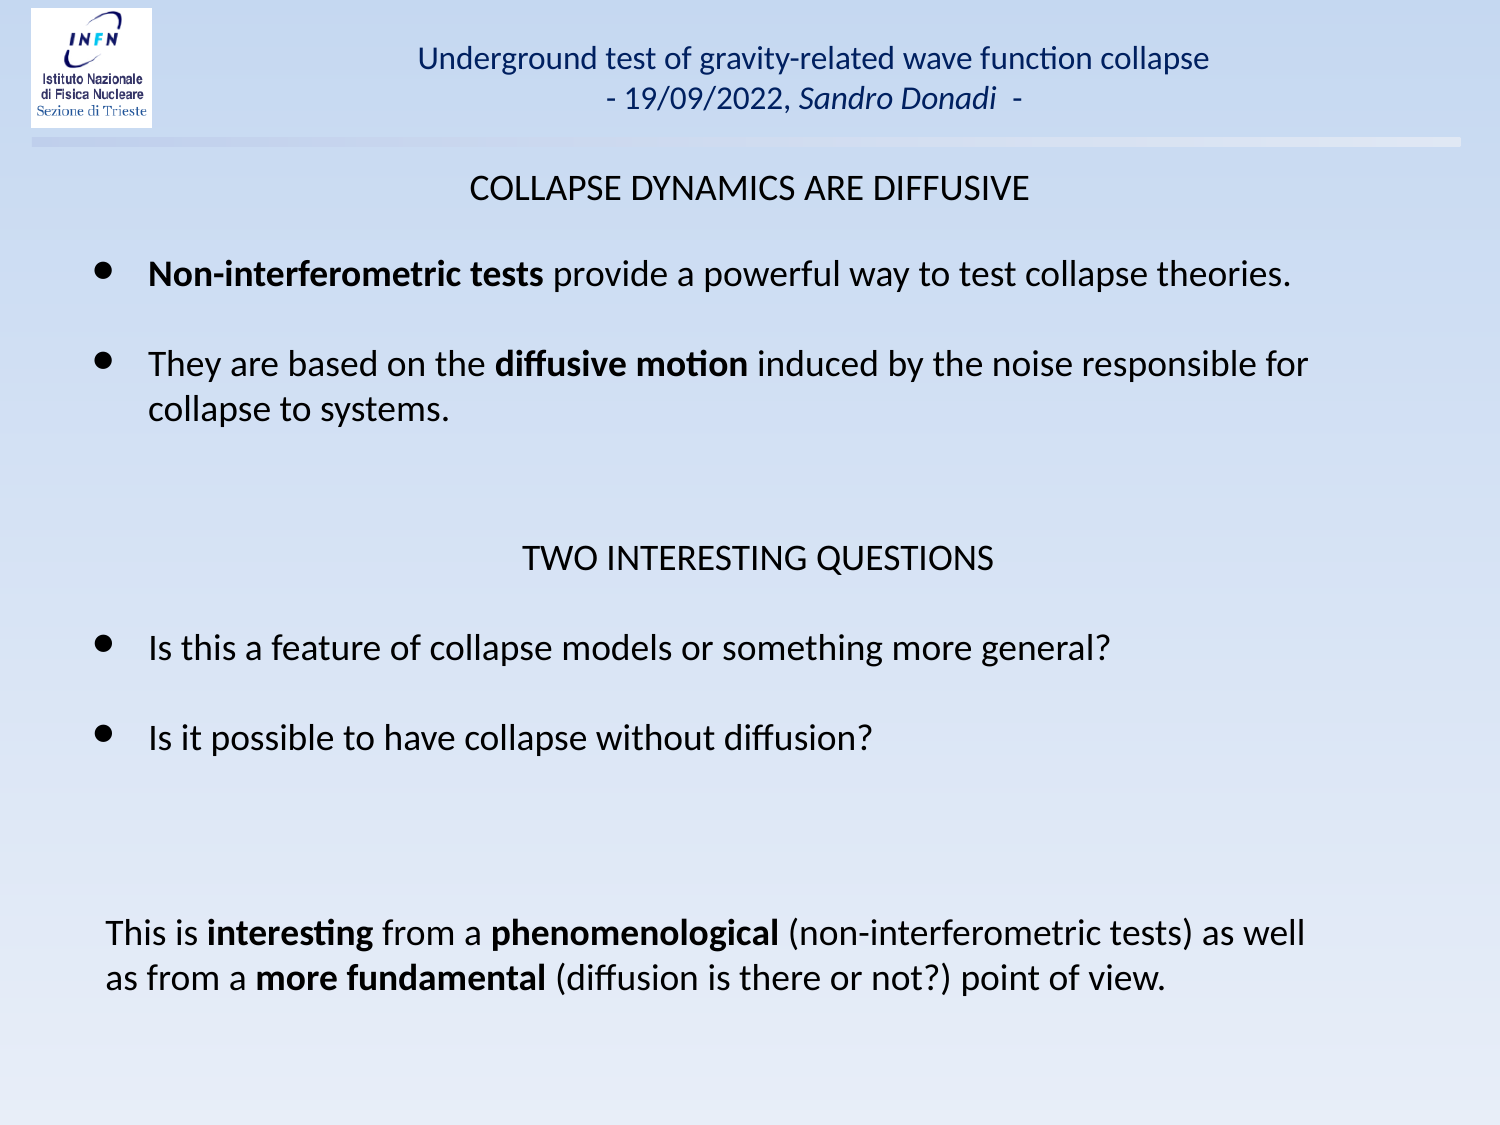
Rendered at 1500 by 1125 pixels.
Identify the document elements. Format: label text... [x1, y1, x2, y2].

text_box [31, 8, 1484, 147]
text_box TWO INTERESTING QUESTIONS Is this a feature of collapse models or something more general? Is it possible to have collapse without diffusion? [58, 473, 1384, 809]
text_box Non-interferometric tests provide a powerful way to test collapse theories. They are based on the diffusive motion induced by the noise responsible for collapse to systems. [58, 234, 1454, 445]
text_box COLLAPSE DYNAMICS ARE DIFFUSIVE [0, 155, 1500, 216]
text_box This is interesting from a phenomenological (non-interferometric tests) as well as from a more fundamental (diffusion is there or not?) point of view. [90, 892, 1343, 1013]
